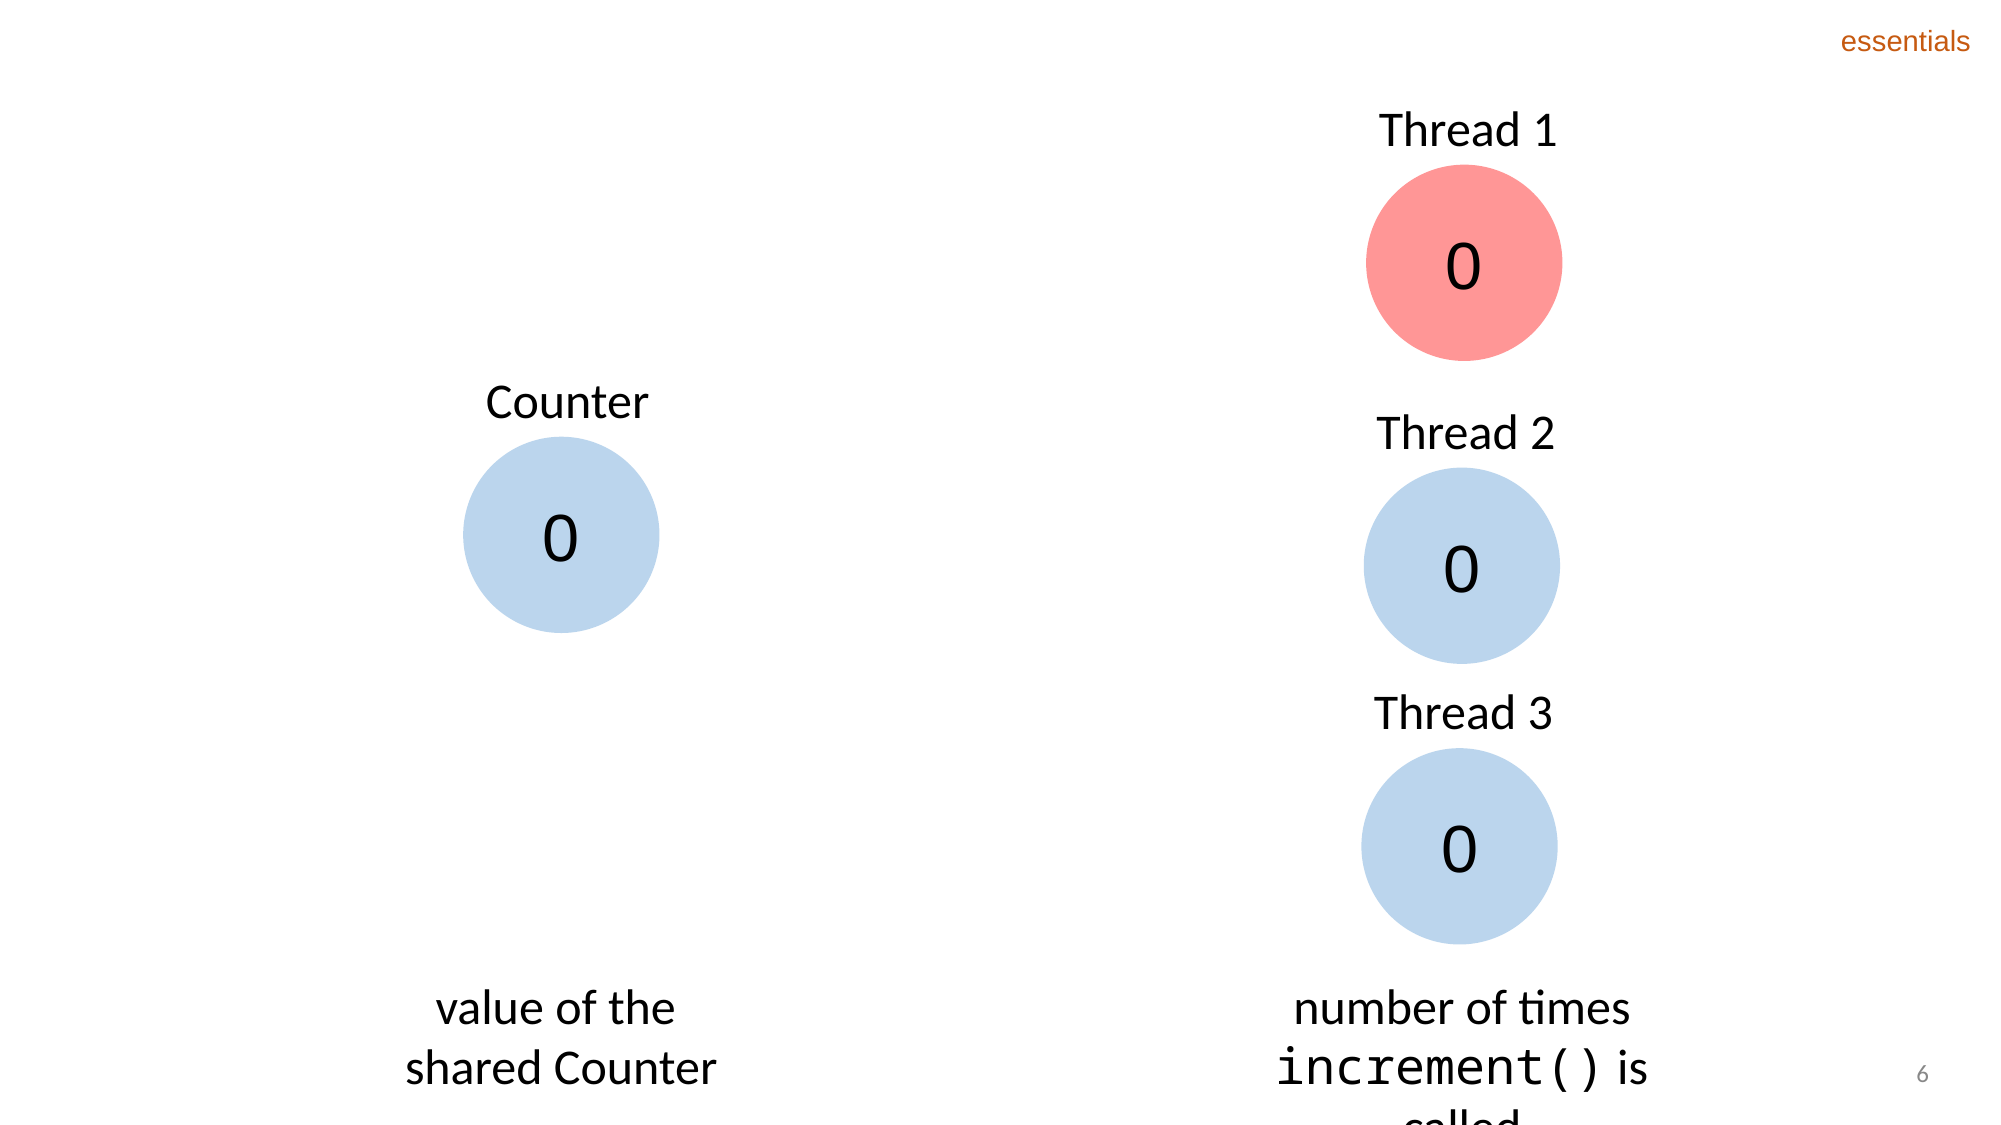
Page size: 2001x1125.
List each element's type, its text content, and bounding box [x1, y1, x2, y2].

text_box 0 [1363, 468, 1561, 664]
text_box Counter [470, 361, 668, 437]
text_box Thread 3 [1359, 672, 1571, 749]
text_box number of times increment() is called [1196, 966, 1728, 1043]
text_box 0 [1366, 165, 1563, 361]
text_box Thread 1 [1363, 88, 1576, 165]
text_box 0 [463, 437, 660, 634]
text_box value of the shared Counter [295, 966, 828, 1043]
text_box essentials [1825, 14, 1987, 65]
text_box Thread 2 [1361, 391, 1574, 468]
slide_number 6 [1412, 1042, 1945, 1103]
text_box 0 [1361, 749, 1558, 945]
